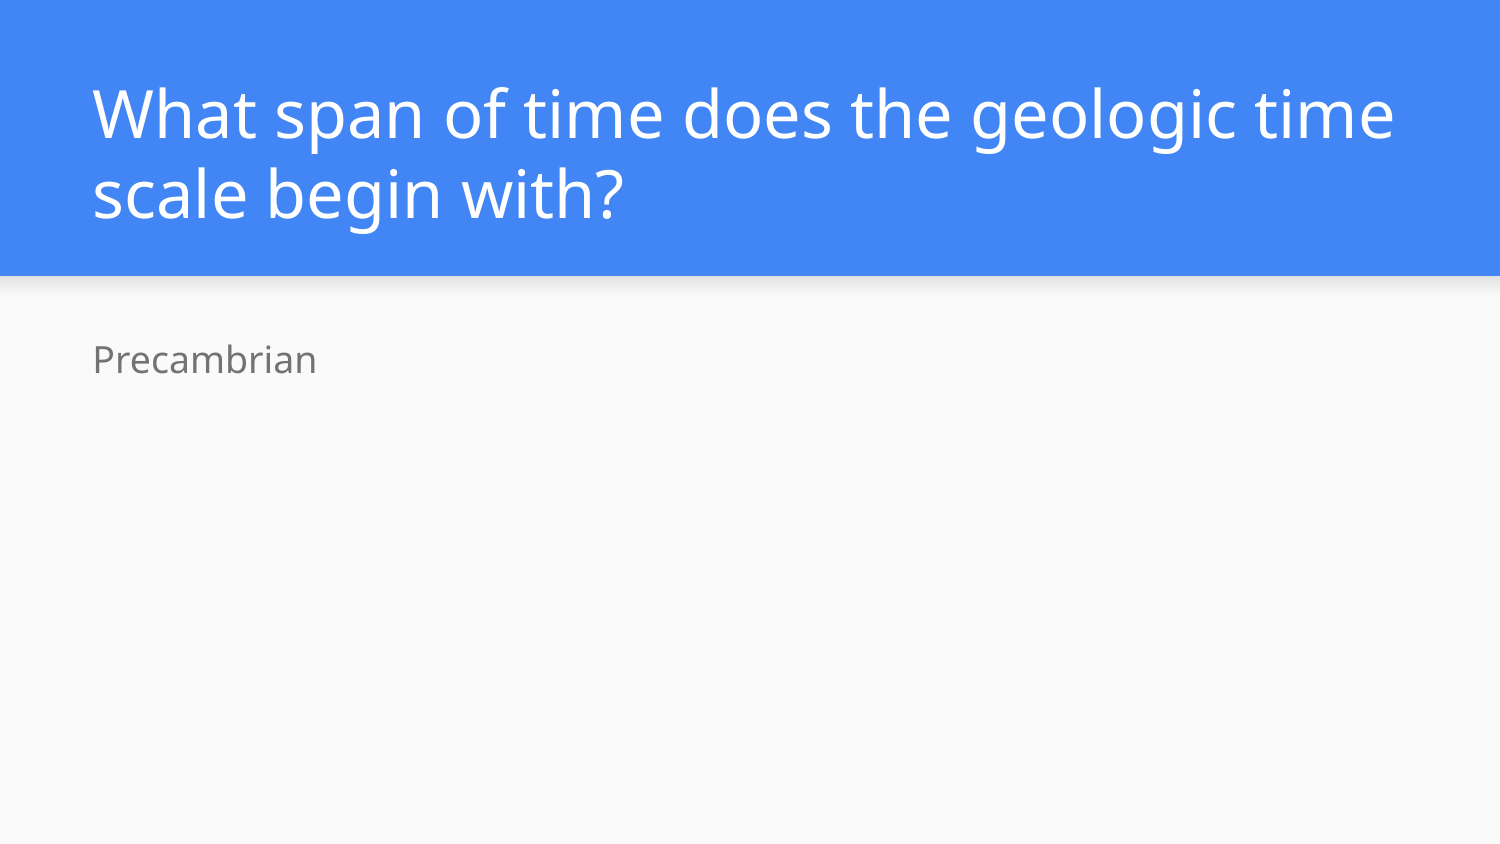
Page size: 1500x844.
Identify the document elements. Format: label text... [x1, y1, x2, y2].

title What span of time does the geologic time scale begin with? [77, 121, 1427, 248]
list Precambrian [77, 314, 1427, 760]
